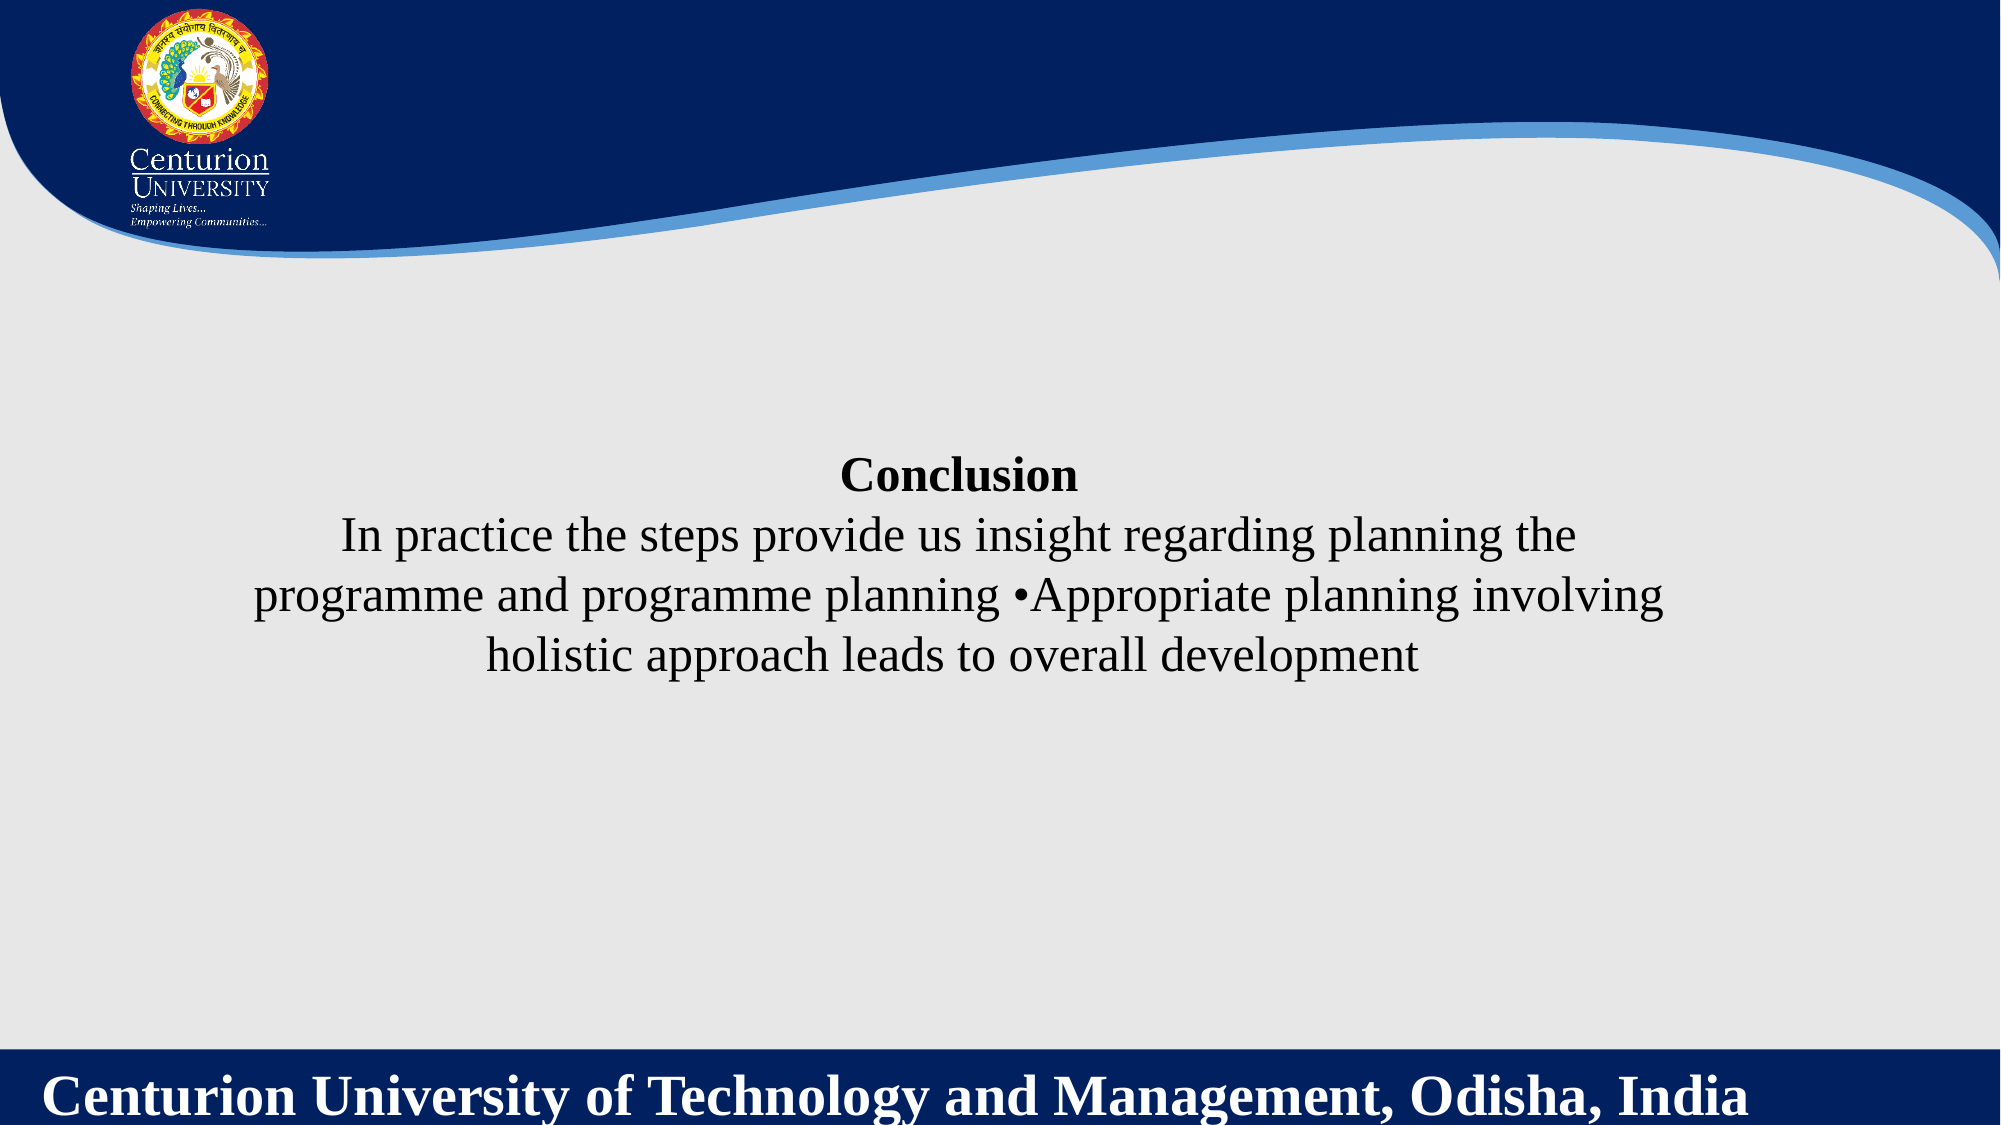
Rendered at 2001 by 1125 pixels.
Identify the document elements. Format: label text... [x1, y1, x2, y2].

picture [126, 5, 272, 231]
text_box Conclusion In practice the steps provide us insight regarding planning the programme and programme planning •Appropriate planning involving holistic approach leads to overall development [232, 433, 1686, 689]
